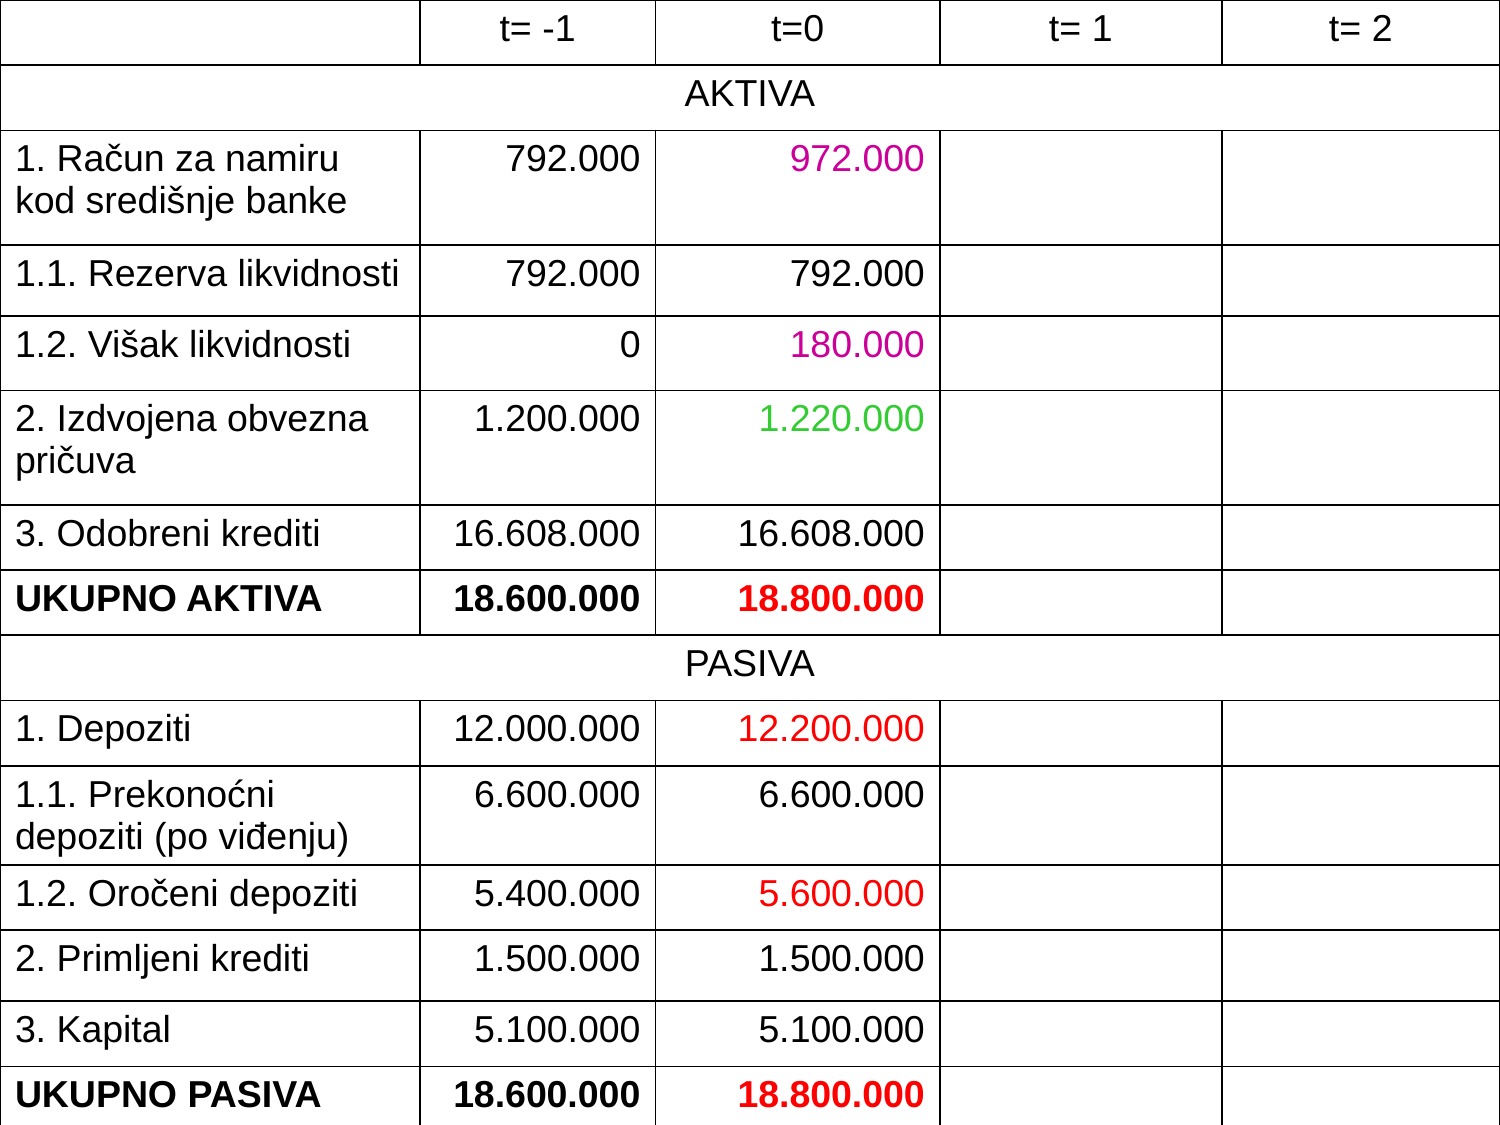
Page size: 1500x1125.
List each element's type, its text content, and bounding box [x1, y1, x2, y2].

table_header t= 1 [941, 1, 1221, 64]
table_cell 5.100.000 [656, 1002, 939, 1066]
table_header t= -1 [421, 1, 655, 64]
table_cell 12.200.000 [656, 701, 939, 765]
table_cell 18.600.000 [421, 571, 655, 634]
table_cell 18.600.000 [421, 1067, 655, 1125]
table_cell [1223, 246, 1499, 315]
table_cell [941, 317, 1221, 390]
table_cell UKUPNO PASIVA [1, 1067, 419, 1125]
table_cell 16.608.000 [421, 506, 655, 569]
table_cell [941, 506, 1221, 569]
table_cell 1.2. Oročeni depoziti [1, 866, 419, 929]
table_cell 792.000 [421, 246, 655, 315]
table_cell [1223, 571, 1499, 634]
table_cell 18.800.000 [656, 1067, 939, 1125]
table_cell 1.500.000 [421, 931, 655, 1000]
table_cell 792.000 [656, 246, 939, 315]
table_cell [941, 571, 1221, 634]
table_cell [1223, 1002, 1499, 1066]
table_cell [941, 866, 1221, 929]
table_cell PASIVA [1, 636, 1499, 700]
table_cell 12.000.000 [421, 701, 655, 765]
table_cell [941, 1002, 1221, 1066]
table_cell 1.2. Višak likvidnosti [1, 317, 419, 390]
table_cell [1223, 931, 1499, 1000]
table_cell 18.800.000 [656, 571, 939, 634]
table_cell AKTIVA [1, 66, 1499, 130]
table_cell 2. Primljeni krediti [1, 931, 419, 1000]
table_cell 1.1. Prekonoćni depoziti (po viđenju) [1, 767, 419, 864]
table_cell 5.400.000 [421, 866, 655, 929]
table_cell [941, 246, 1221, 315]
table_header [1, 1, 419, 64]
table_cell 6.600.000 [421, 767, 655, 864]
table_cell [1223, 506, 1499, 569]
table_cell 1.220.000 [656, 391, 939, 504]
table_cell [941, 391, 1221, 504]
table_cell 792.000 [421, 131, 655, 244]
table_cell 3. Odobreni krediti [1, 506, 419, 569]
table_cell [941, 767, 1221, 864]
table_cell 1. Račun za namiru kod središnje banke [1, 131, 419, 244]
table_cell 1.1. Rezerva likvidnosti [1, 246, 419, 315]
table_cell [941, 931, 1221, 1000]
table_cell [1223, 866, 1499, 929]
table_cell 16.608.000 [656, 506, 939, 569]
table_cell [1223, 767, 1499, 864]
table_cell 0 [421, 317, 655, 390]
table_cell 2. Izdvojena obvezna pričuva [1, 391, 419, 504]
table_cell 1.200.000 [421, 391, 655, 504]
table_cell [941, 1067, 1221, 1125]
table_cell 5.600.000 [656, 866, 939, 929]
table_cell [1223, 317, 1499, 390]
table_cell [1223, 131, 1499, 244]
table_cell 1.500.000 [656, 931, 939, 1000]
table_cell 5.100.000 [421, 1002, 655, 1066]
table_cell [941, 131, 1221, 244]
table_cell 3. Kapital [1, 1002, 419, 1066]
table_cell 1. Depoziti [1, 701, 419, 765]
table_header t=0 [656, 1, 939, 64]
table_cell [1223, 701, 1499, 765]
table_cell [941, 701, 1221, 765]
table_cell 180.000 [656, 317, 939, 390]
table_cell UKUPNO AKTIVA [1, 571, 419, 634]
table_cell [1223, 1067, 1499, 1125]
table_cell 6.600.000 [656, 767, 939, 864]
table_cell [1223, 391, 1499, 504]
table_header t= 2 [1223, 1, 1499, 64]
table_cell 972.000 [656, 131, 939, 244]
